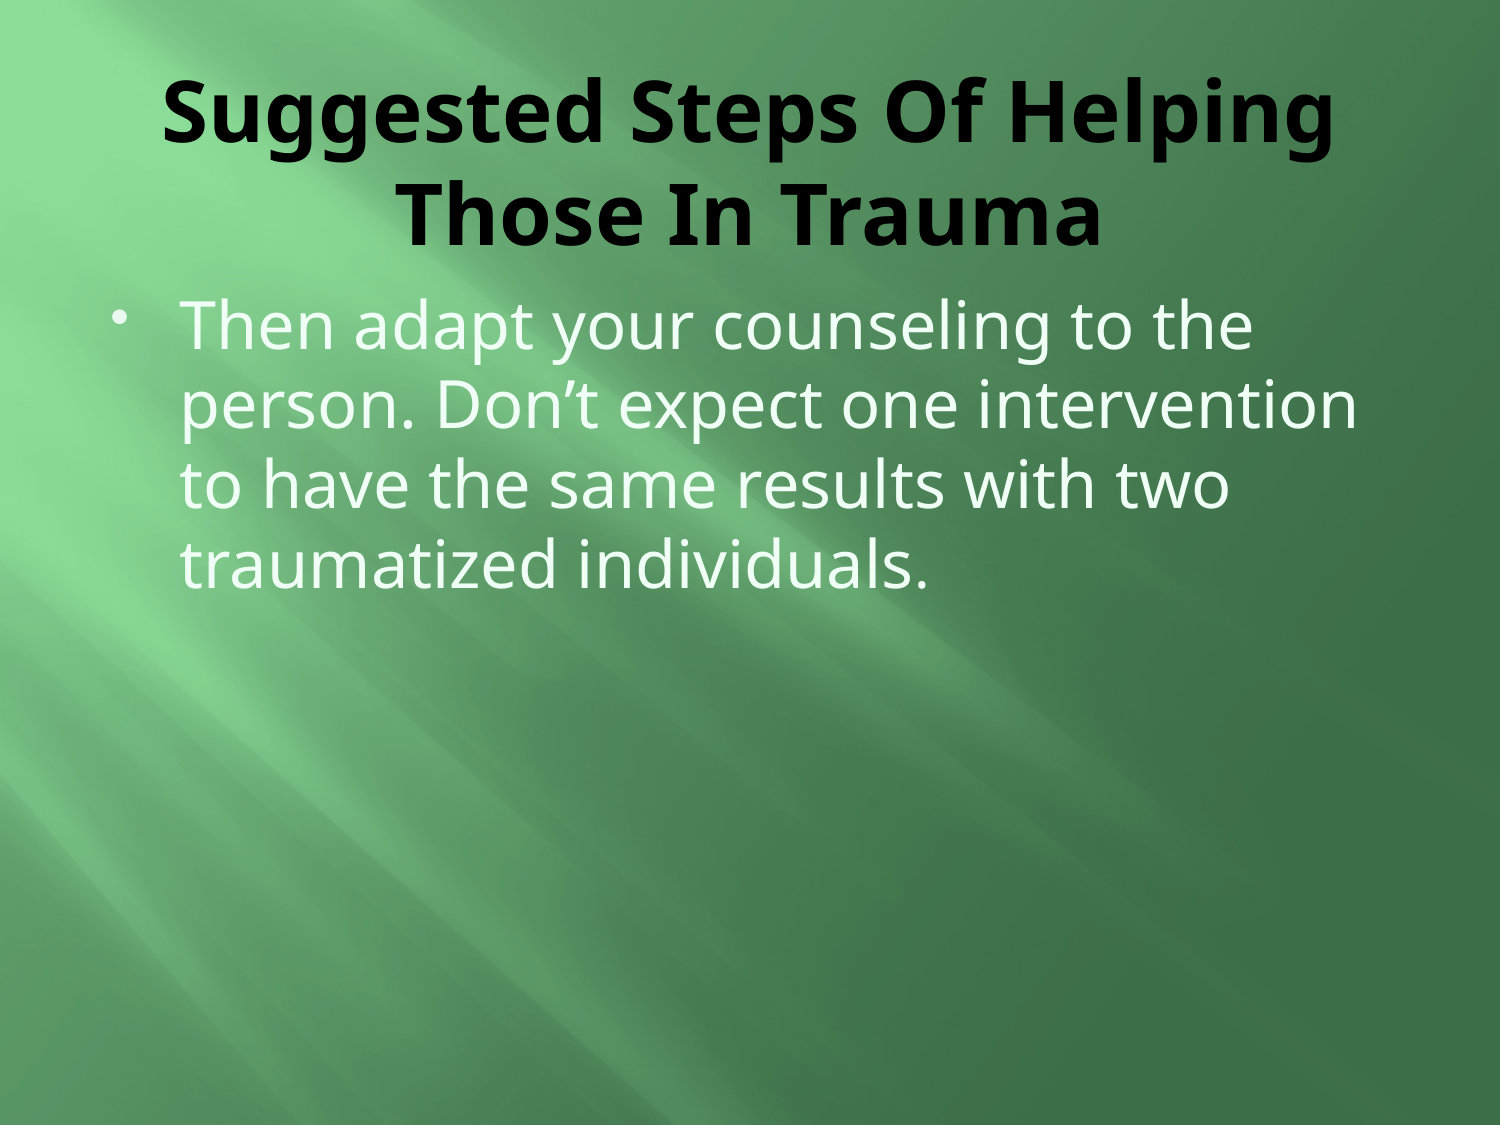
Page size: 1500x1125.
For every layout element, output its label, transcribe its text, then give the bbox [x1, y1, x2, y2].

list Then adapt your counseling to the person. Don’t expect one intervention to have the same results with two traumatized individuals. [75, 275, 1425, 1035]
title Suggested Steps Of Helping Those In Trauma [75, 45, 1425, 275]
